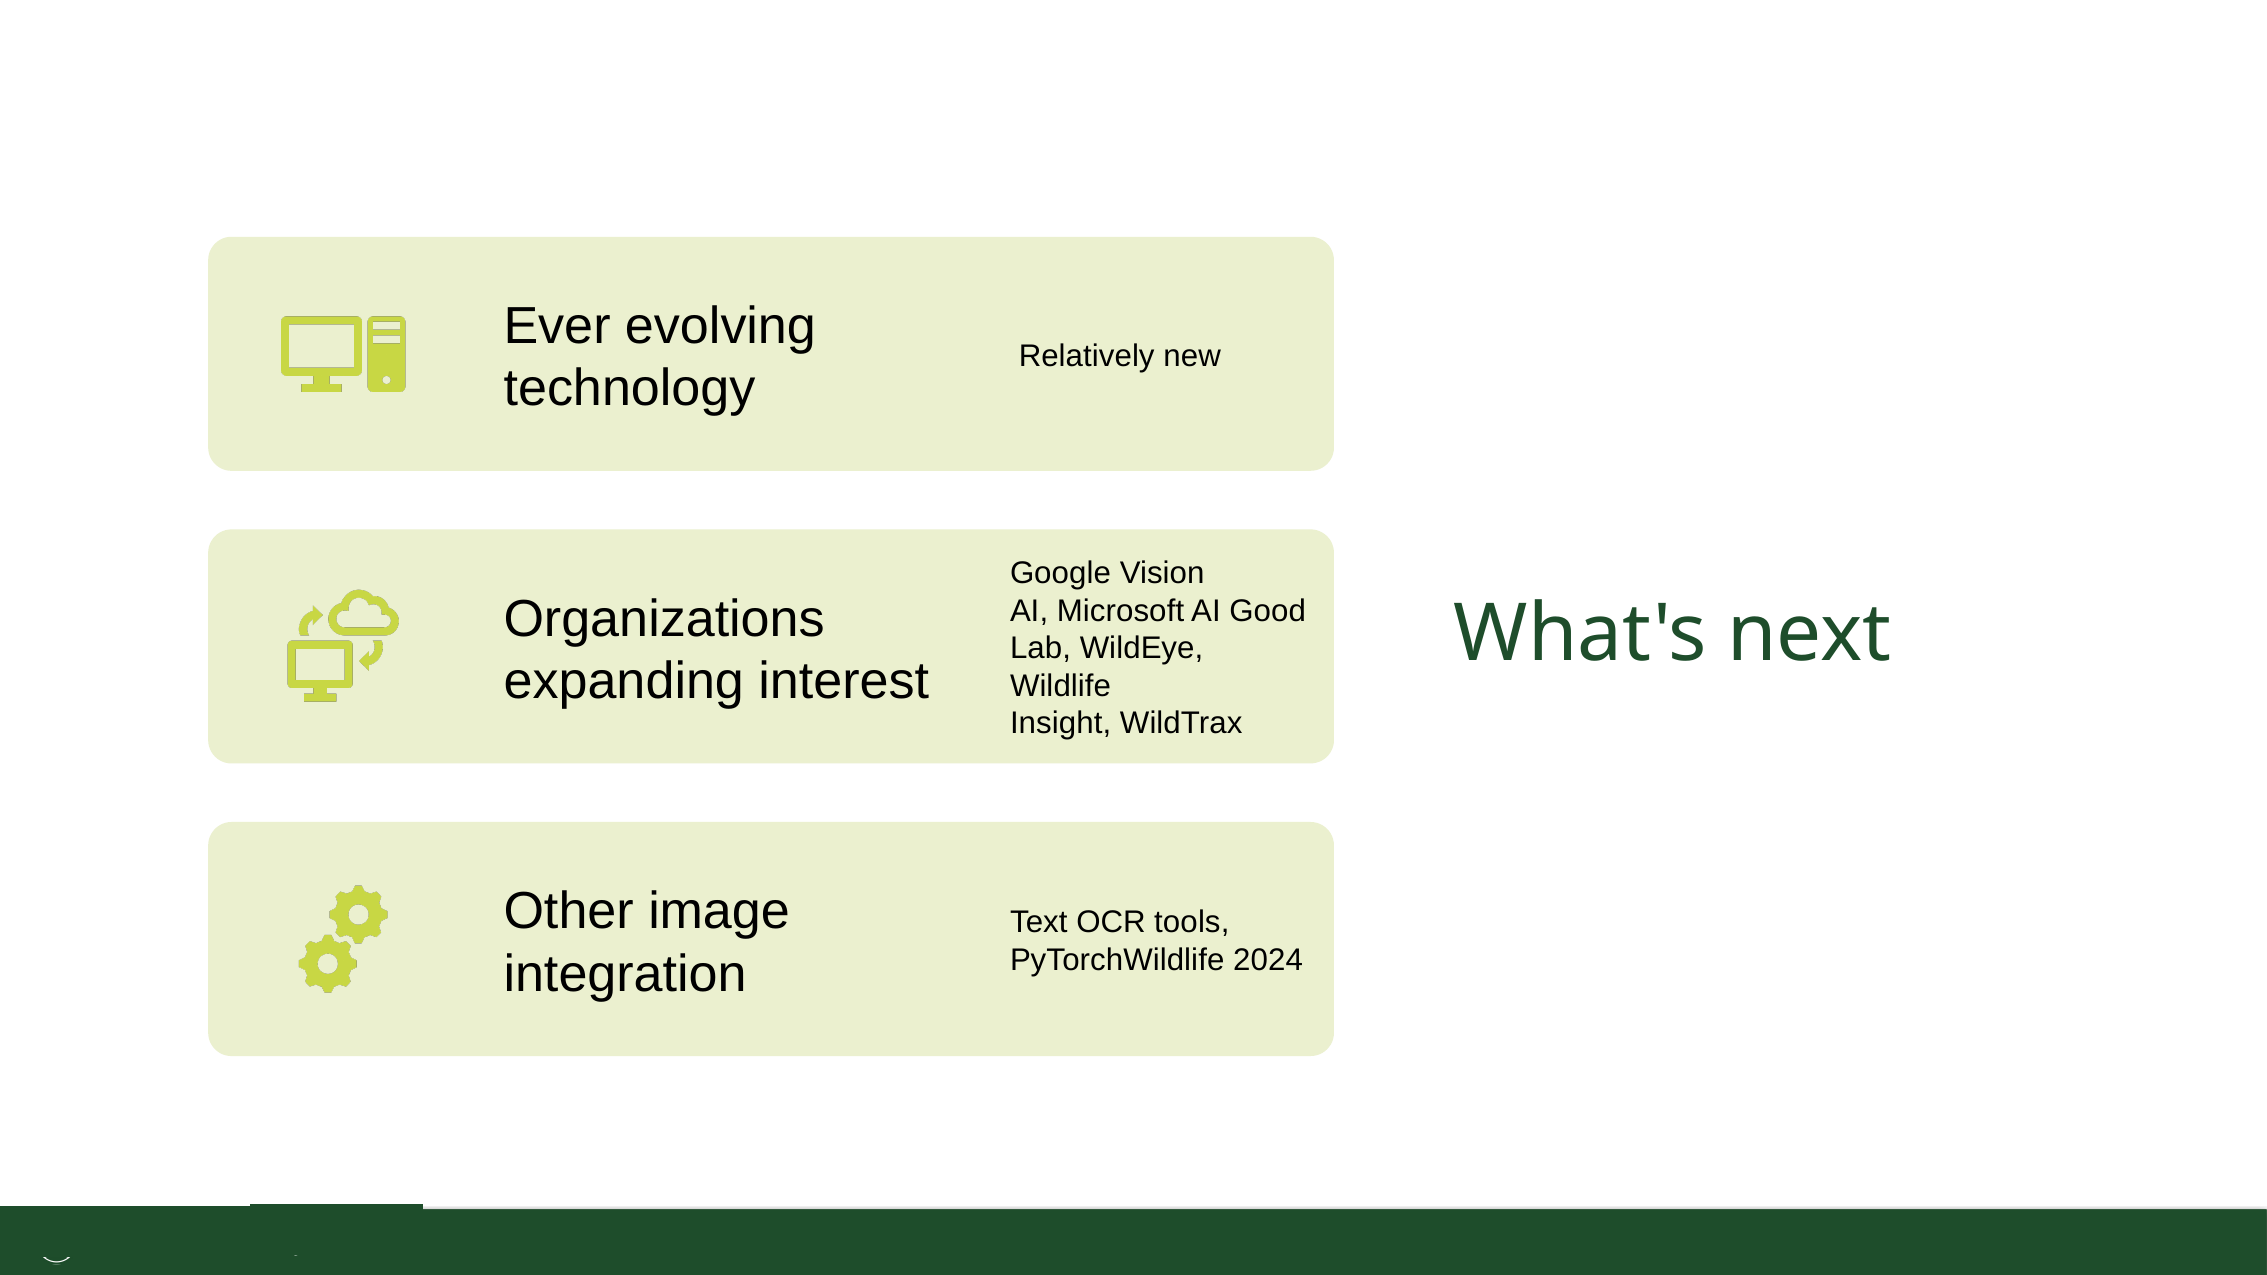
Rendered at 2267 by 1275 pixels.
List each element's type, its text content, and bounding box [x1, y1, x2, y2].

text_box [207, 236, 1335, 1057]
title What's next [1437, 571, 2100, 783]
picture [0, 1204, 423, 1275]
